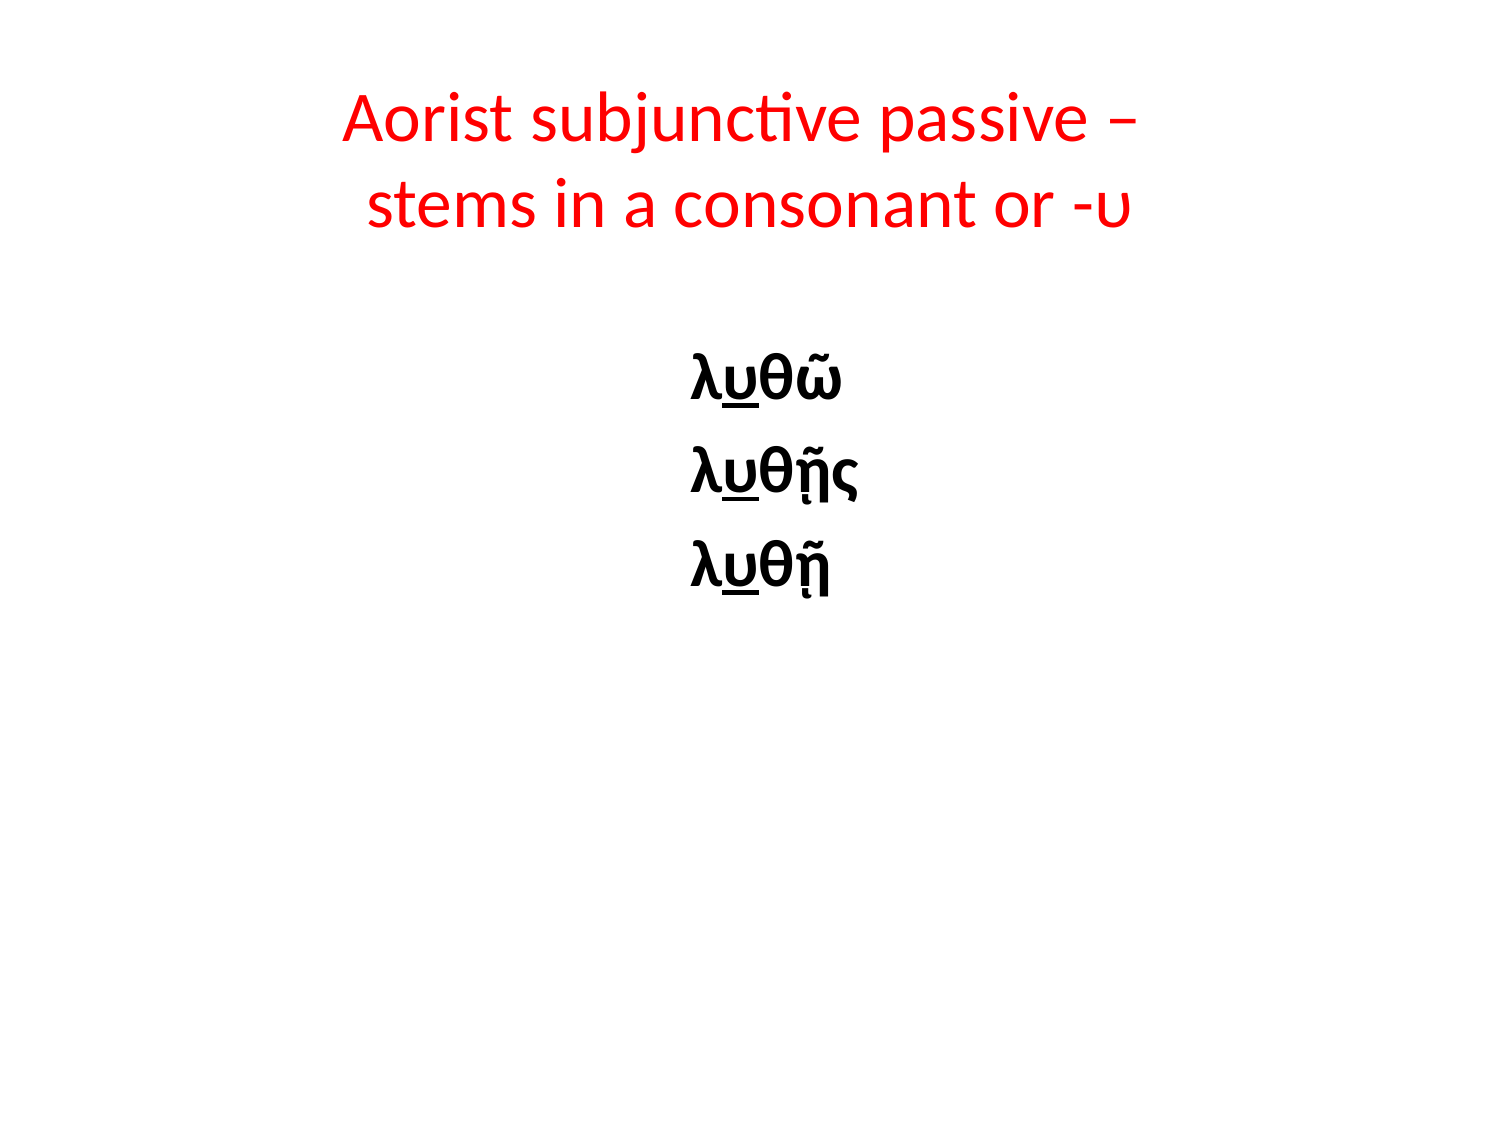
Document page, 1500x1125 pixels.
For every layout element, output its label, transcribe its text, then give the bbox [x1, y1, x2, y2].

title Aorist subjunctive passive – stems in a consonant or -υ [112, 62, 1388, 250]
subtitle λυθῶ λυθῇς λυθῇ [225, 324, 1275, 1088]
